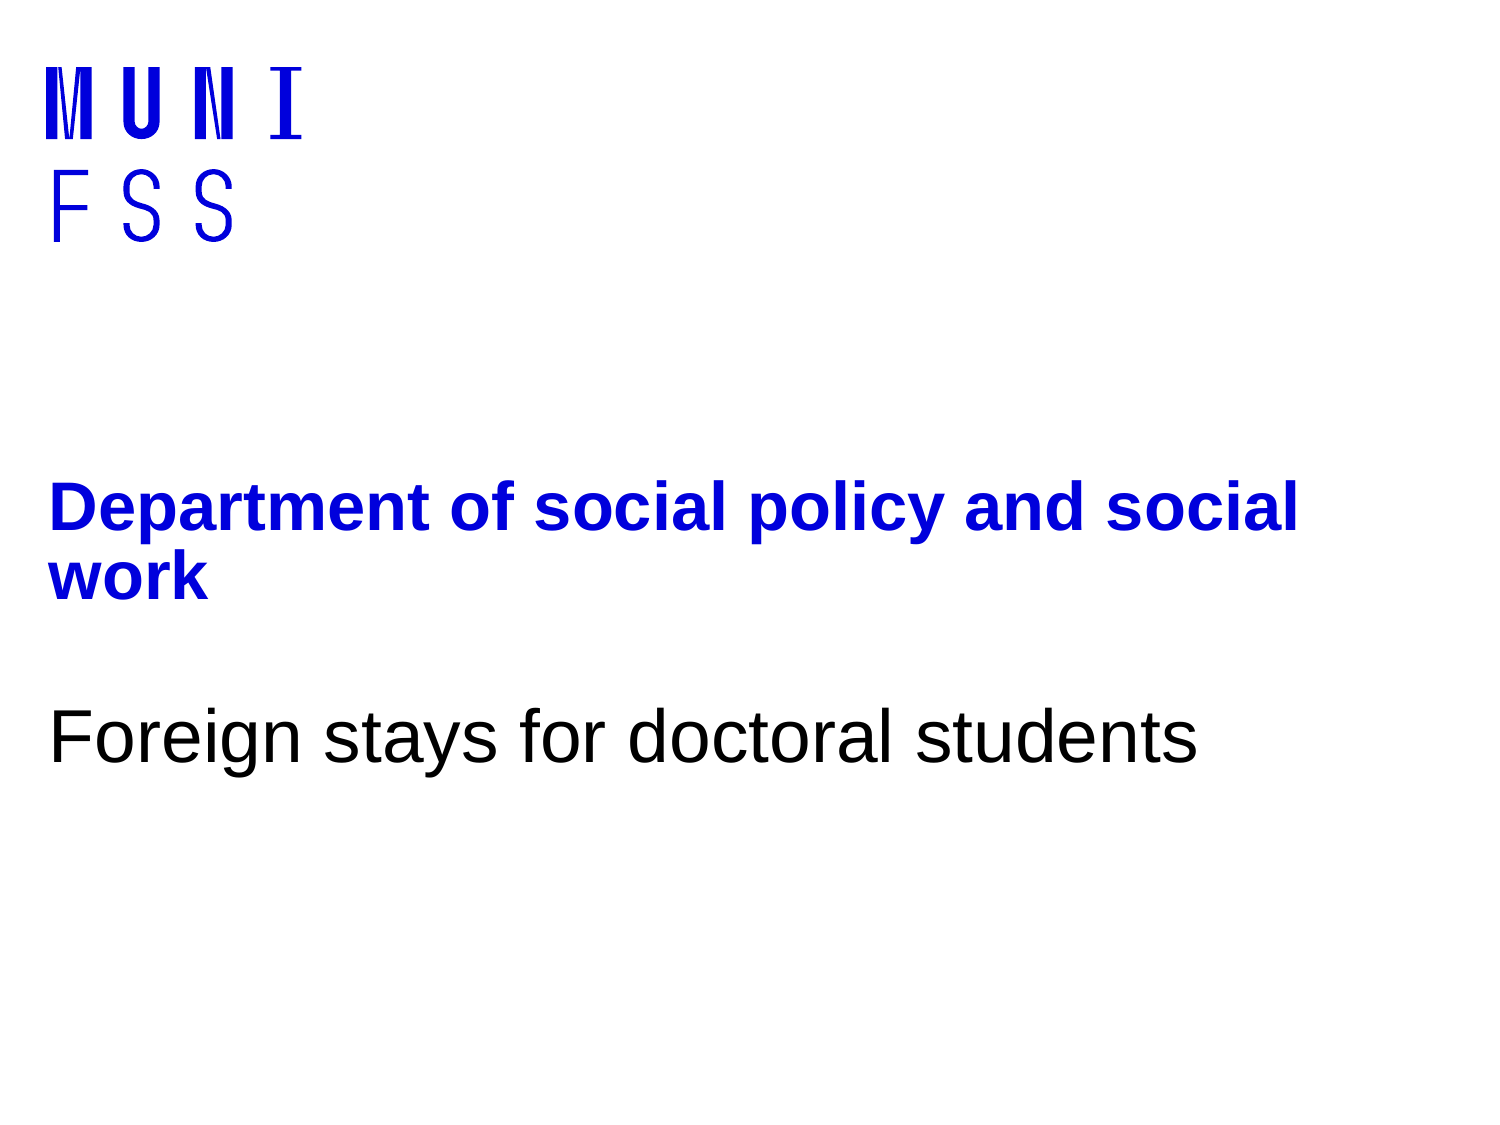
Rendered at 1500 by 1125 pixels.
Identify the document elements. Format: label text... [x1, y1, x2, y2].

subtitle Foreign stays for doctoral students [49, 675, 1447, 790]
title Department of social policy and social work [49, 475, 1447, 668]
